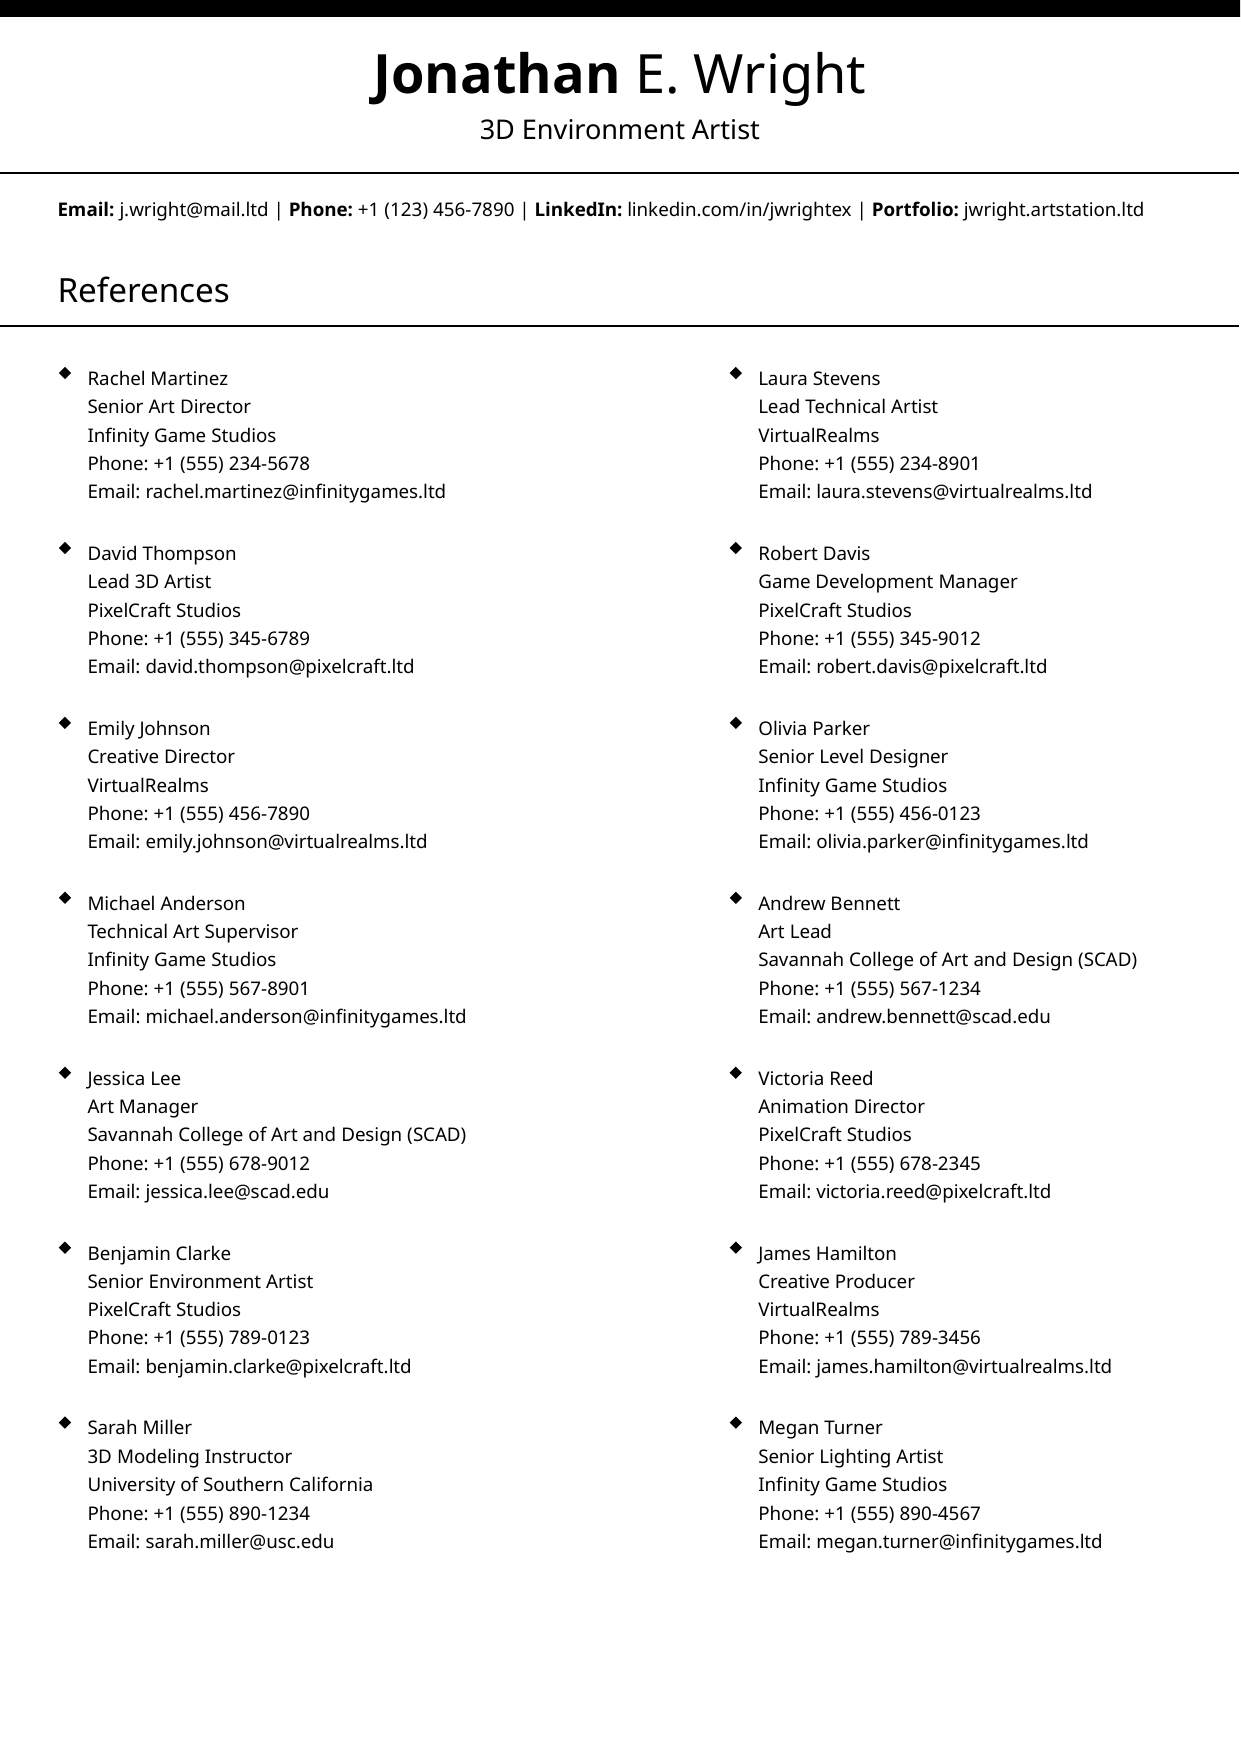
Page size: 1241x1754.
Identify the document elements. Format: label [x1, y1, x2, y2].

text_box [0, 0, 1241, 221]
text_box [0, 268, 1240, 1547]
